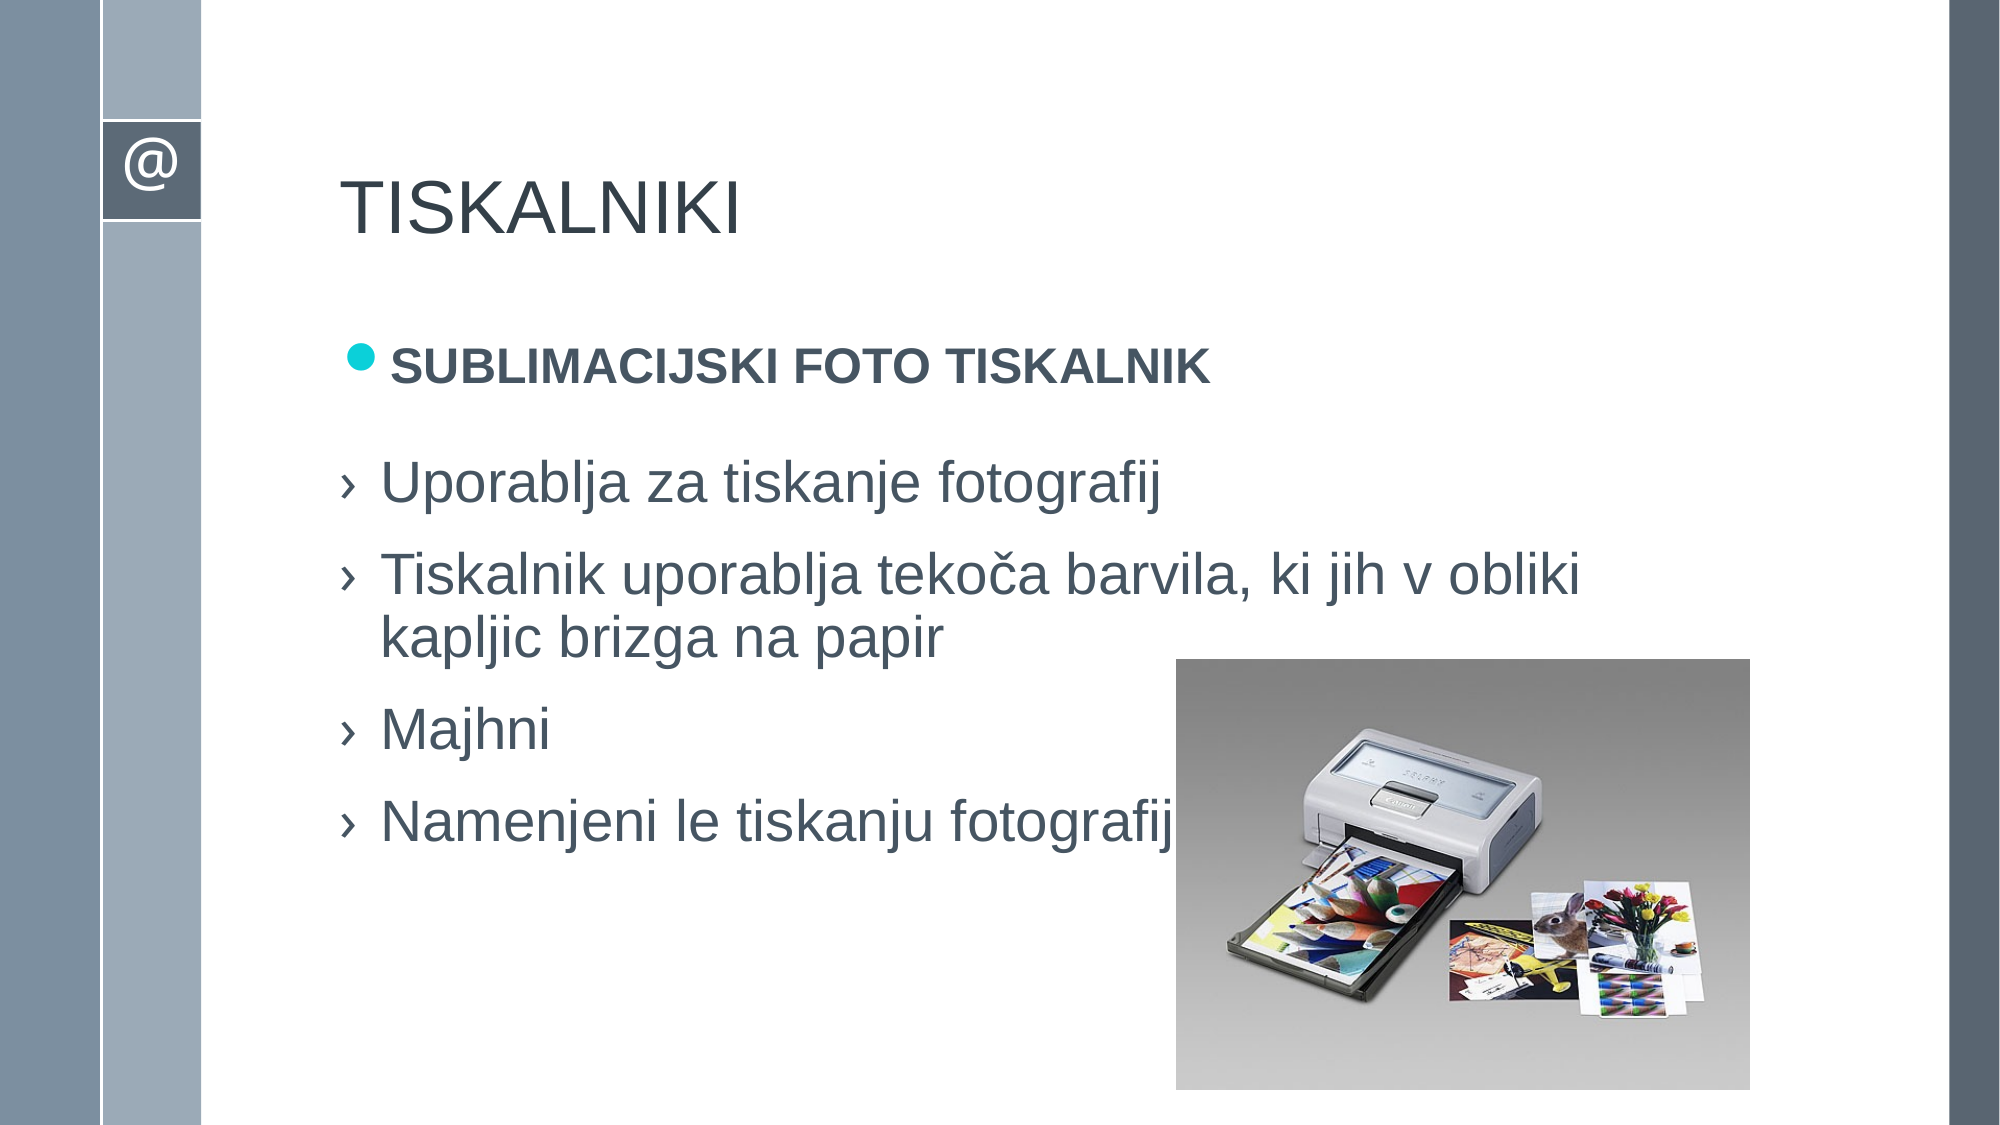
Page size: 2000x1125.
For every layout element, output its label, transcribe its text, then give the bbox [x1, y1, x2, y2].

picture [1176, 659, 1750, 1090]
list Uporablja za tiskanje fotografij Tiskalnik uporablja tekoča barvila, ki jih v obliki kapljic brizga na papir Majhni Namenjeni le tiskanju fotografij [324, 444, 1675, 1038]
title TISKALNIKI [324, 70, 1675, 258]
text_box SUBLIMACIJSKI FOTO TISKALNIK [328, 326, 1227, 401]
